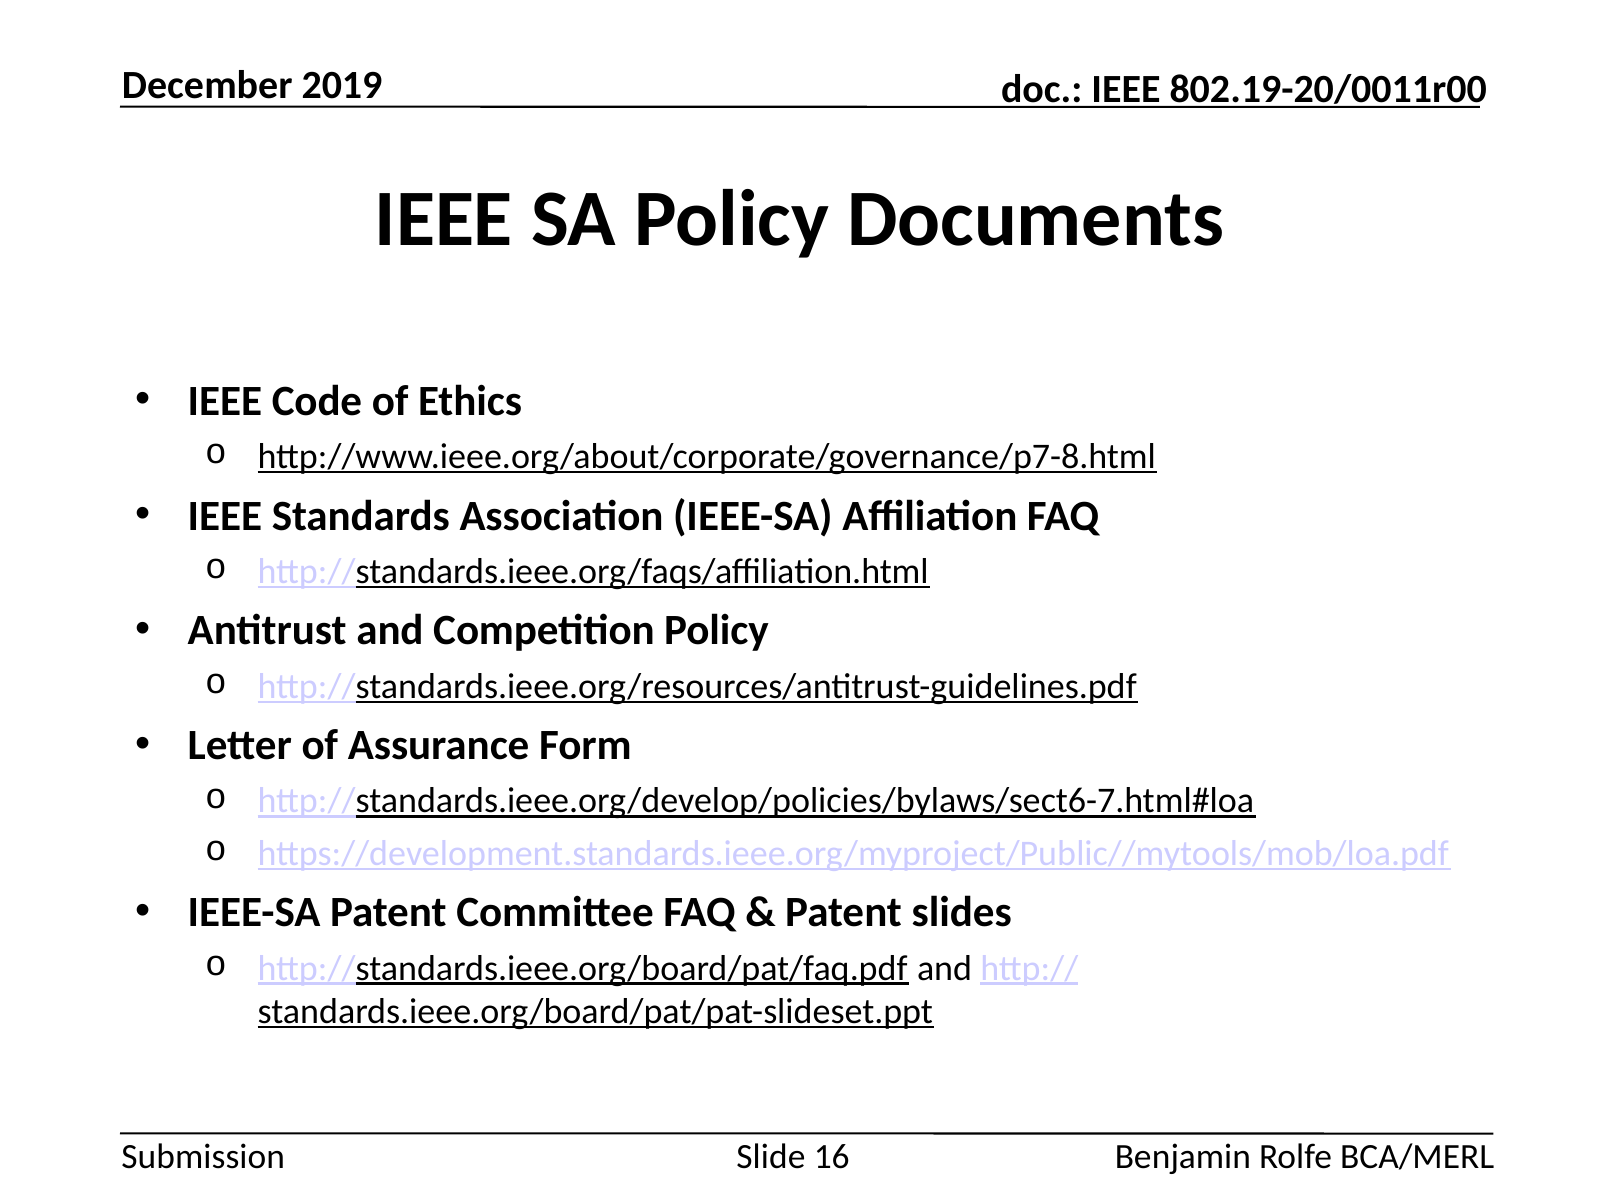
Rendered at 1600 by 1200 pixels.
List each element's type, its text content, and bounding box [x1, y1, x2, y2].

footer Benjamin Rolfe BCA/MERL [937, 1132, 1495, 1174]
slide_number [121, 58, 451, 107]
slide_number Slide 16 [733, 1132, 854, 1197]
list IEEE Code of Ethics http://www.ieee.org/about/corporate/governance/p7-8.html IEEE Standards Association (IEEE-SA) Affiliation FAQ http://standards.ieee.org/faqs/affiliation.html Antitrust and Competition Policy http://standards.ieee.org/resources/antitrust-guidelines.pdf Letter of Assurance Form http://standards.ieee.org/develop/policies/bylaws/sect6-7.html#loa https://development.standards.ieee.org/myproject/Public//mytools/mob/loa.pdf IEEE-SA Patent Committee FAQ & Patent slides http://standards.ieee.org/board/pat/faq.pdf and http://standards.ieee.org/board/pat/pat-slideset.ppt [119, 364, 1480, 1088]
title IEEE SA Policy Documents [119, 119, 1480, 307]
